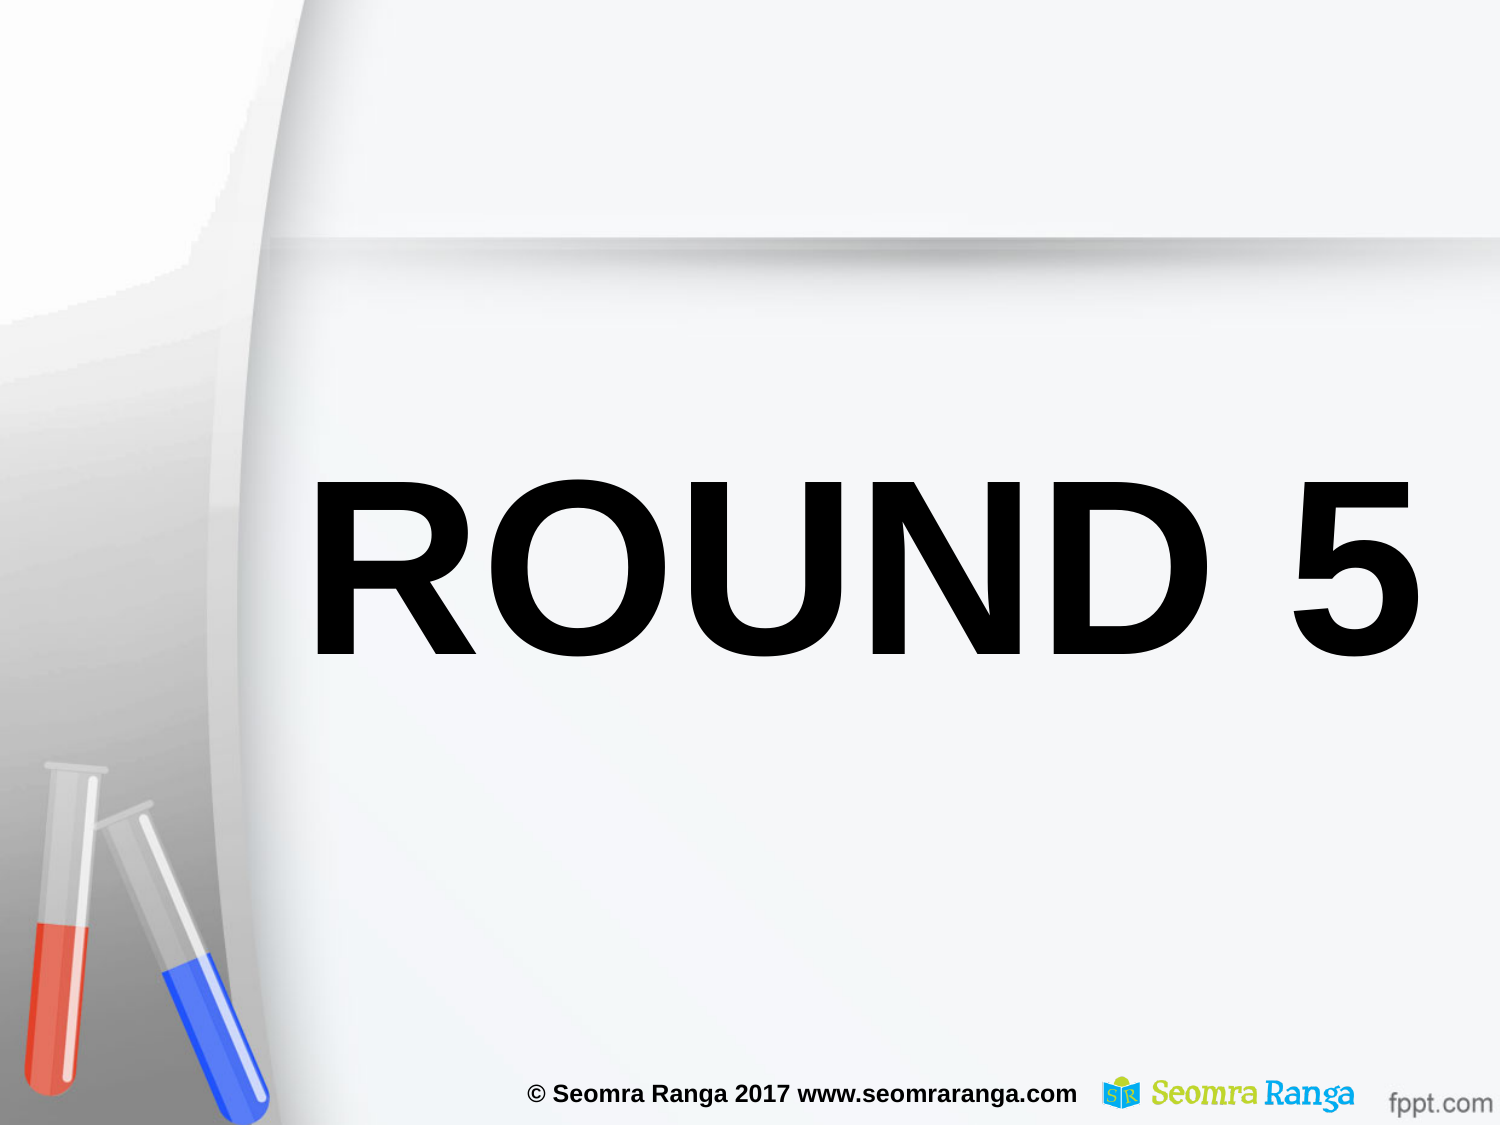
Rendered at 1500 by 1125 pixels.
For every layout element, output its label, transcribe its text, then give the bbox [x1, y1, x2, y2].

picture [0, 0, 1500, 1125]
list ROUND 5 [277, 397, 1451, 715]
text_box © Seomra Ranga 2017 www.seomraranga.com [431, 1070, 1087, 1116]
